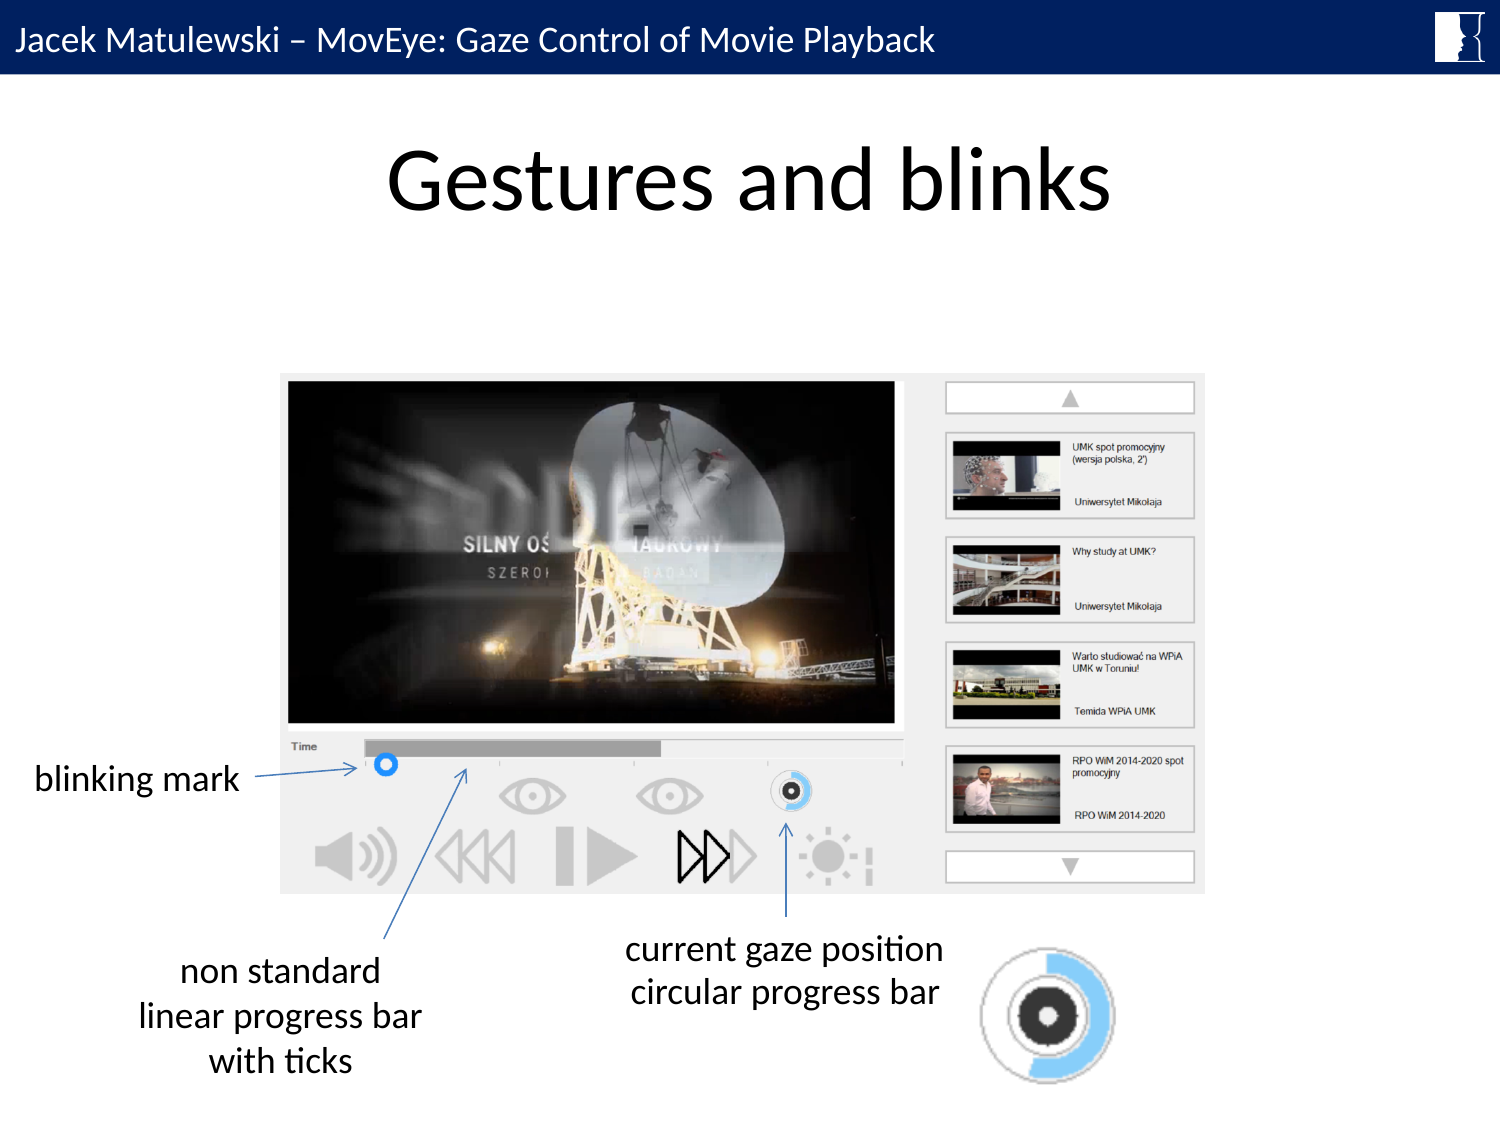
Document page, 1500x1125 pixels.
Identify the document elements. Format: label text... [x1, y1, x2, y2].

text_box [613, 938, 1128, 1094]
picture [280, 373, 1205, 894]
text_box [121, 767, 467, 1091]
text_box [608, 822, 963, 943]
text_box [17, 746, 358, 808]
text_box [0, 0, 1500, 75]
title Gestures and blinks [75, 83, 1425, 268]
